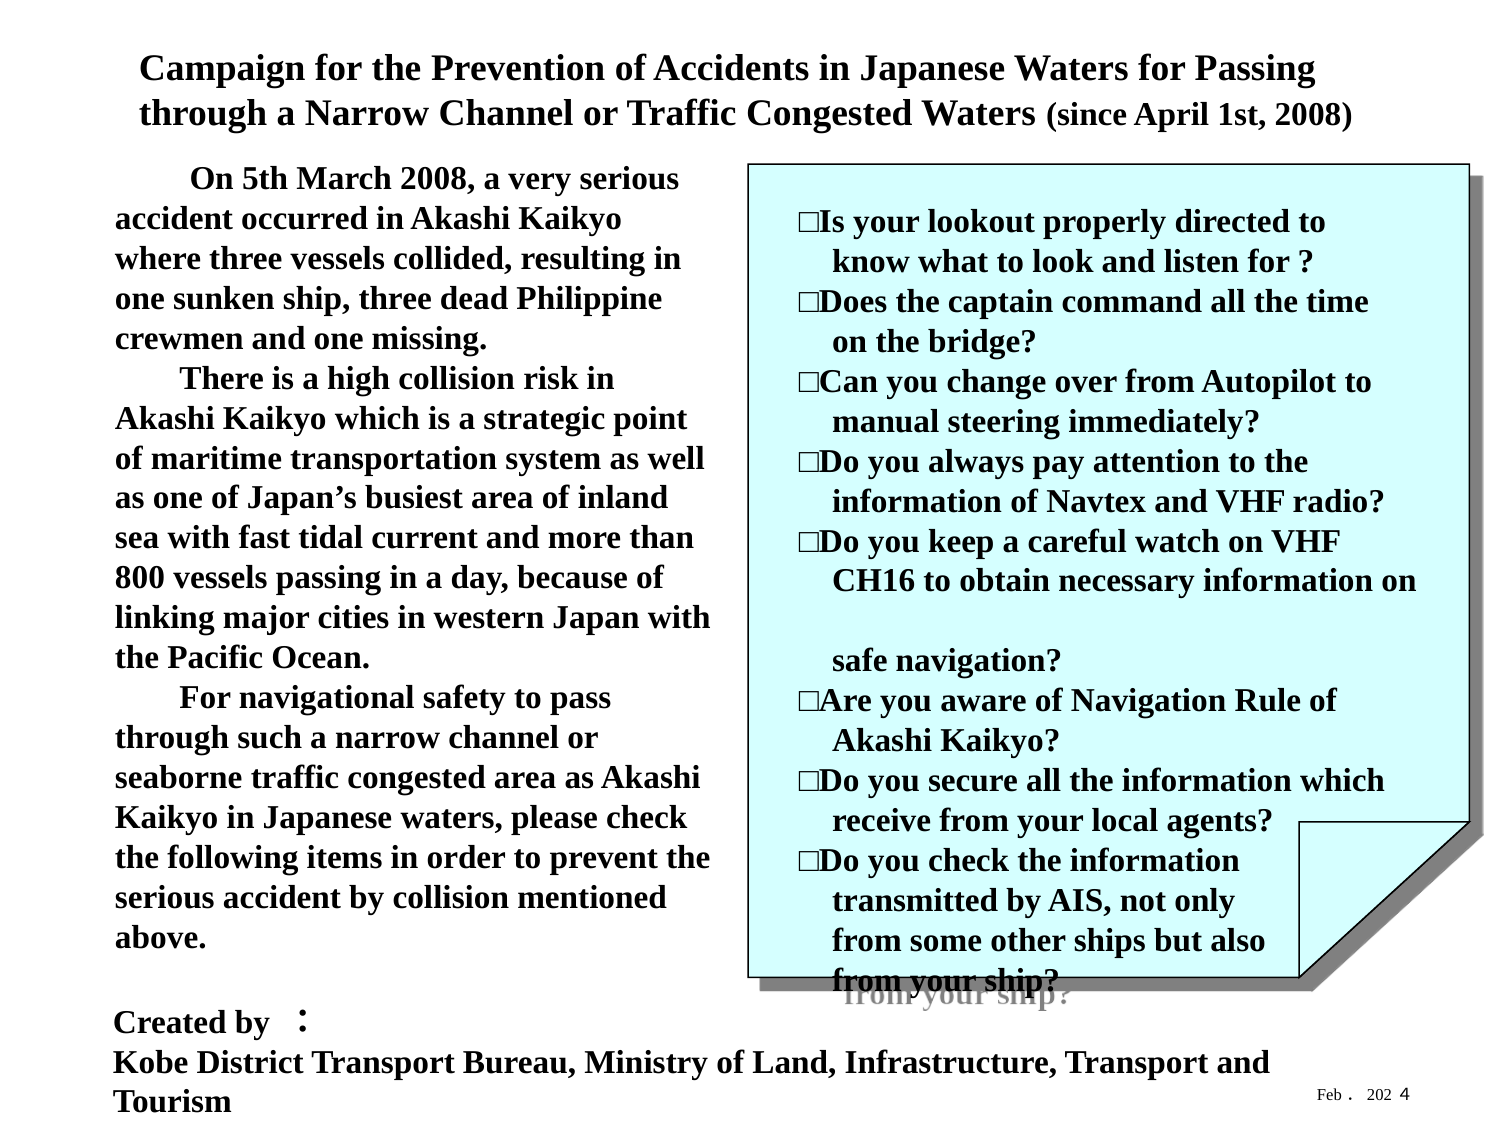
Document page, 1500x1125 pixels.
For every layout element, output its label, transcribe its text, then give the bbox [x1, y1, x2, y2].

text_box On 5th March 2008, a very serious accident occurred in Akashi Kaikyo where three vessels collided, resulting in one sunken ship, three dead Philippine crewmen and one missing. There is a high collision risk in Akashi Kaikyo which is a strategic point of maritime transportation system as well as one of Japan’s busiest area of inland sea with fast tidal current and more than 800 vessels passing in a day, because of linking major cities in western Japan with the Pacific Ocean. For navigational safety to pass through such a narrow channel or seaborne traffic congested area as Akashi Kaikyo in Japanese waters, please check the following items in order to prevent the serious accident by collision mentioned above. [100, 148, 727, 963]
text_box Created by ： Kobe District Transport Bureau, Ministry of Land, Infrastructure, Transport and Tourism [98, 992, 1439, 1125]
text_box □Is your lookout properly directed to know what to look and listen for ? □Does the captain command all the time on the bridge? □Can you change over from Autopilot to manual steering immediately? □Do you always pay attention to the information of Navtex and VHF radio? □Do you keep a careful watch on VHF CH16 to obtain necessary information on safe navigation? □Are you aware of Navigation Rule of Akashi Kaikyo? □Do you secure all the information which receive from your local agents? □Do you check the information transmitted by AIS, not only from some other ships but also from your ship? [748, 164, 1470, 978]
text_box Feb．202４ [1256, 1080, 1474, 1108]
title Campaign for the Prevention of Accidents in Japanese Waters for Passing through a Narrow Channel or Traffic Congested Waters (since April 1st, 2008) [123, 30, 1448, 146]
